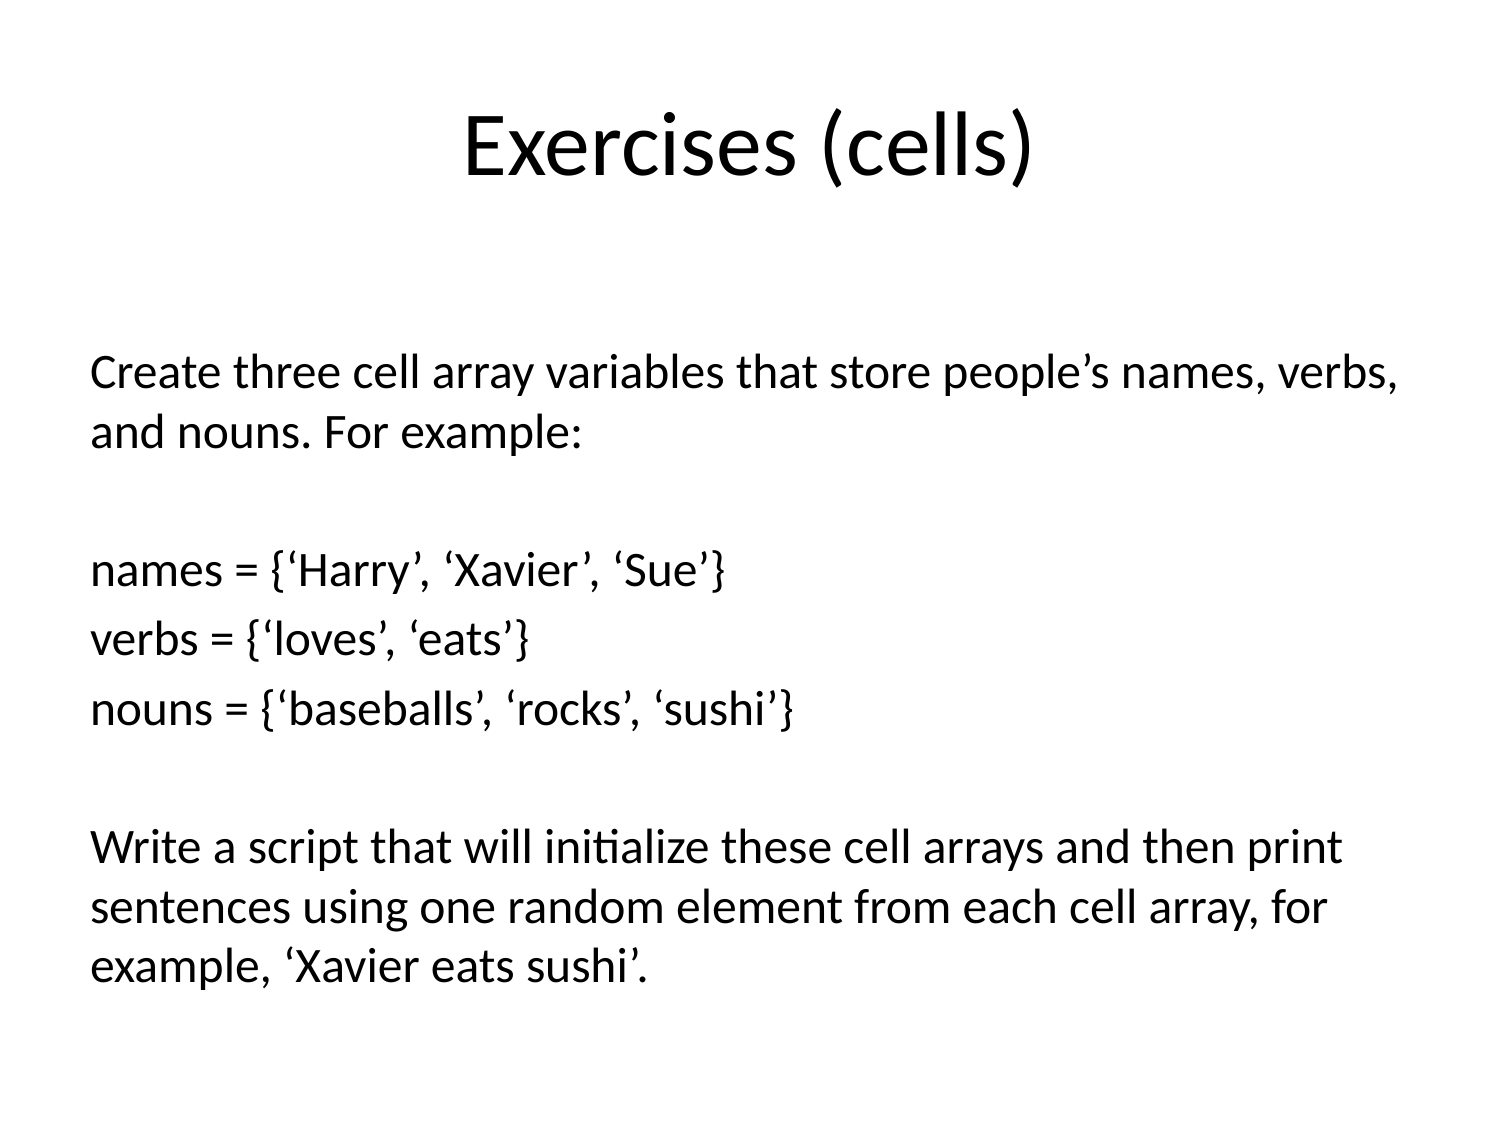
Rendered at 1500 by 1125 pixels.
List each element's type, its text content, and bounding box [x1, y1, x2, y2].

title Exercises (cells) [75, 45, 1425, 233]
list Create three cell array variables that store people’s names, verbs, and nouns. For example: names = {‘Harry’, ‘Xavier’, ‘Sue’} verbs = {‘loves’, ‘eats’} nouns = {‘baseballs’, ‘rocks’, ‘sushi’} Write a script that will initialize these cell arrays and then print sentences using one random element from each cell array, for example, ‘Xavier eats sushi’. [75, 262, 1425, 1005]
